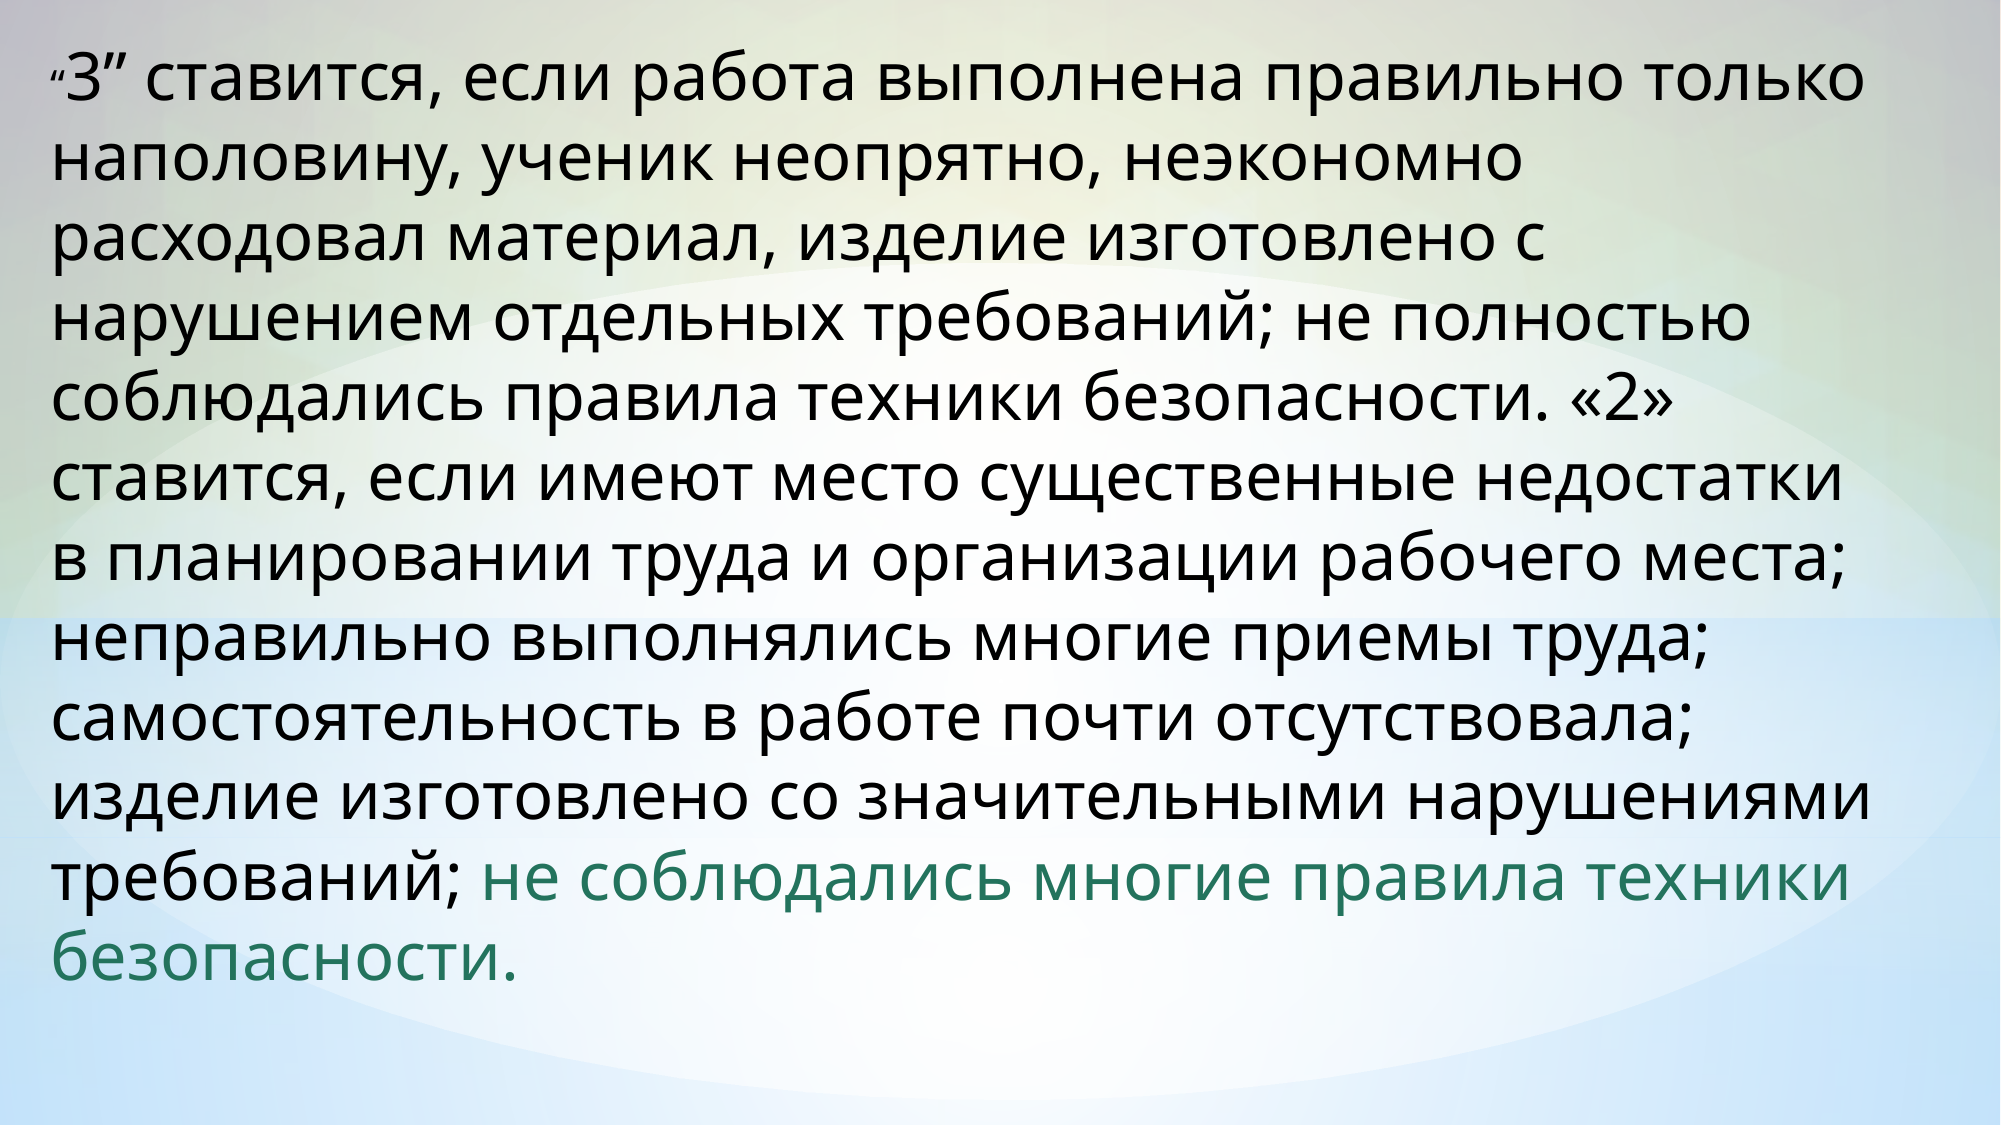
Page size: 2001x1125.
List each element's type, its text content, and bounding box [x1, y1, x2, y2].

text_box “3” ставится, если работа выполнена правильно только наполовину, ученик неопрятно, неэкономно расходовал материал, изделие изготовлено с нарушением отдельных требований; не полностью соблюдались правила техники безопасности. «2» ставится, если имеют место существенные недостатки в планировании труда и организации рабочего места; неправильно выполнялись многие приемы труда; самостоятельность в работе почти отсутствовала; изделие изготовлено со значительными нарушениями требований; не соблюдались многие правила техники безопасности. [35, 26, 1911, 1001]
